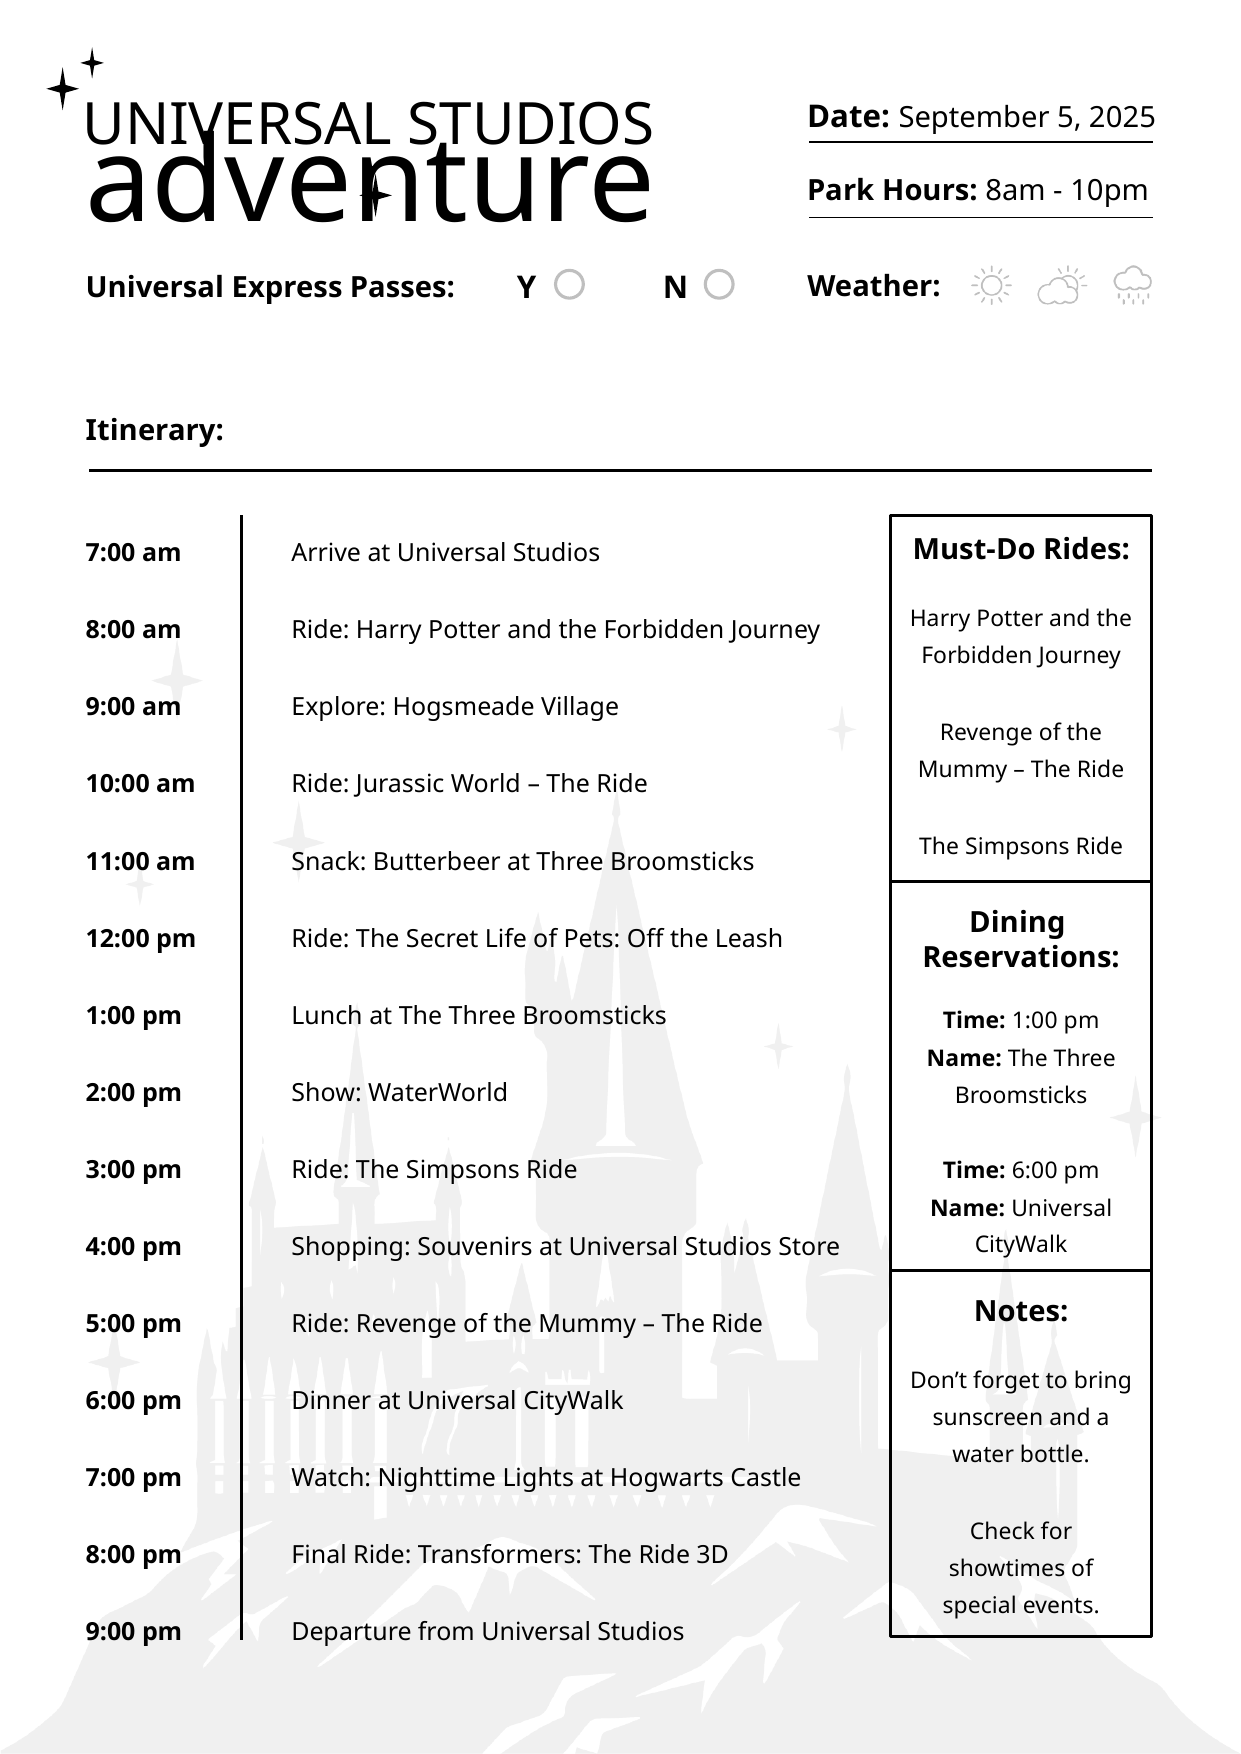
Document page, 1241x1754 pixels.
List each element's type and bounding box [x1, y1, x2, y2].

text_box [85, 410, 1153, 471]
text_box [890, 515, 1153, 1638]
text_box [85, 265, 1152, 306]
text_box [85, 515, 862, 1647]
text_box [806, 95, 1166, 218]
picture [0, 638, 1241, 1754]
text_box [46, 46, 794, 247]
